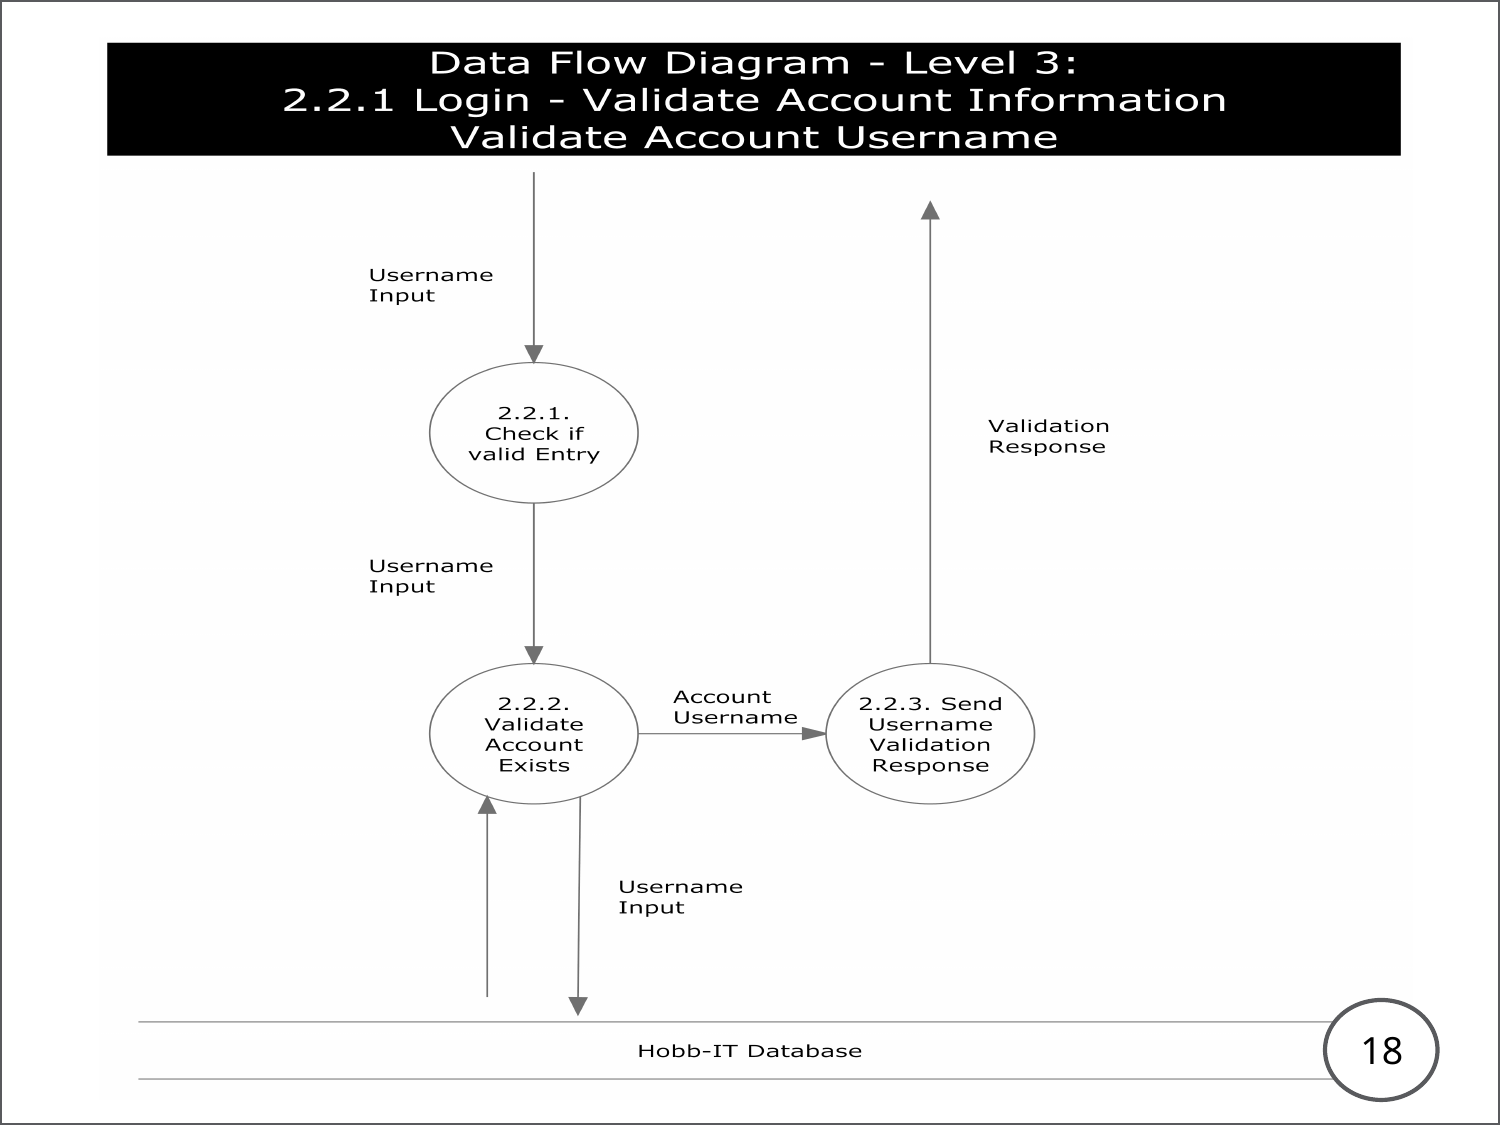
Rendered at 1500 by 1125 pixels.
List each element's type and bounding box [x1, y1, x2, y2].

text_box [0, 0, 1500, 1125]
text_box [99, 37, 1413, 1101]
text_box [1324, 999, 1438, 1101]
